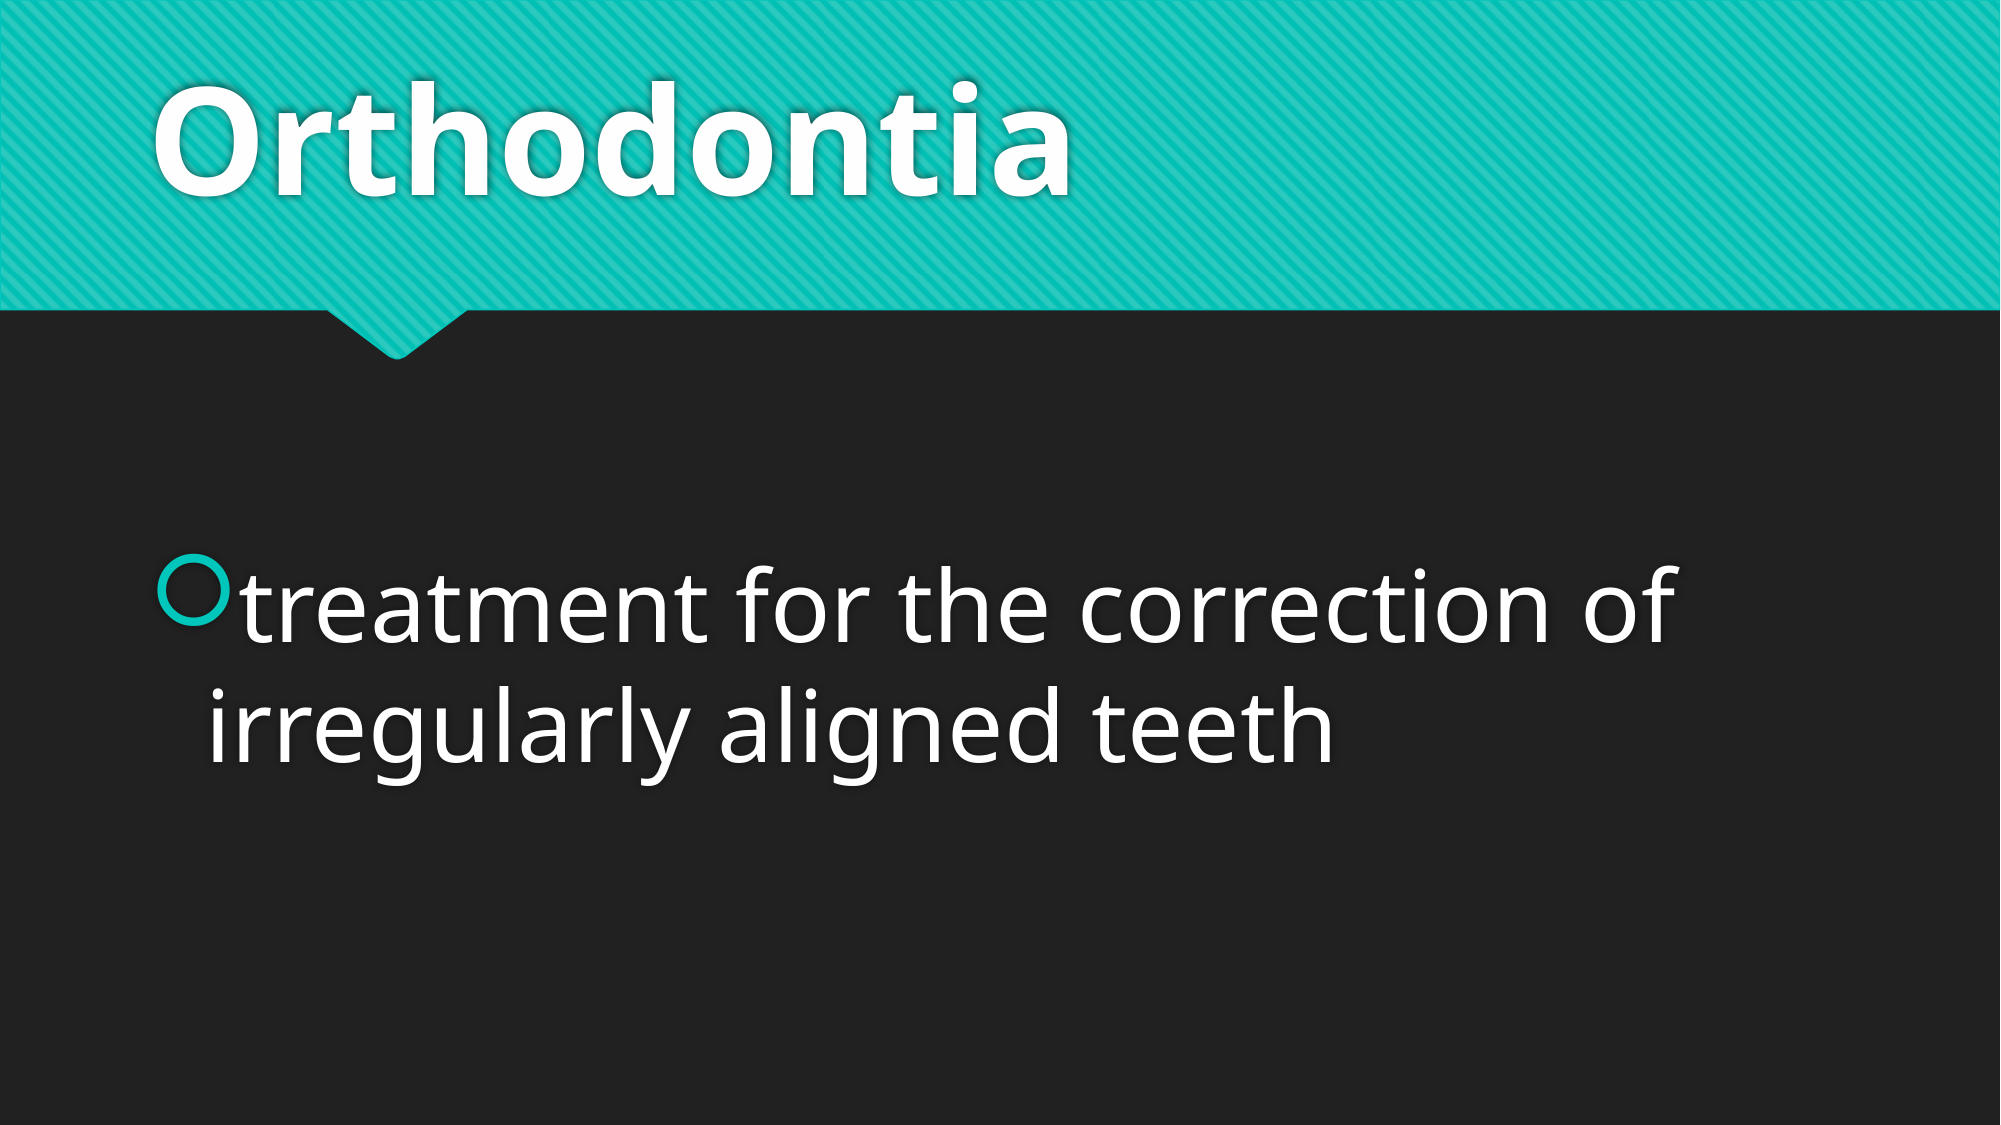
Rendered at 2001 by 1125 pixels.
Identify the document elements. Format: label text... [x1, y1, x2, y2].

list treatment for the correction of irregularly aligned teeth [134, 364, 1866, 962]
title Orthodontia [132, 73, 1868, 233]
